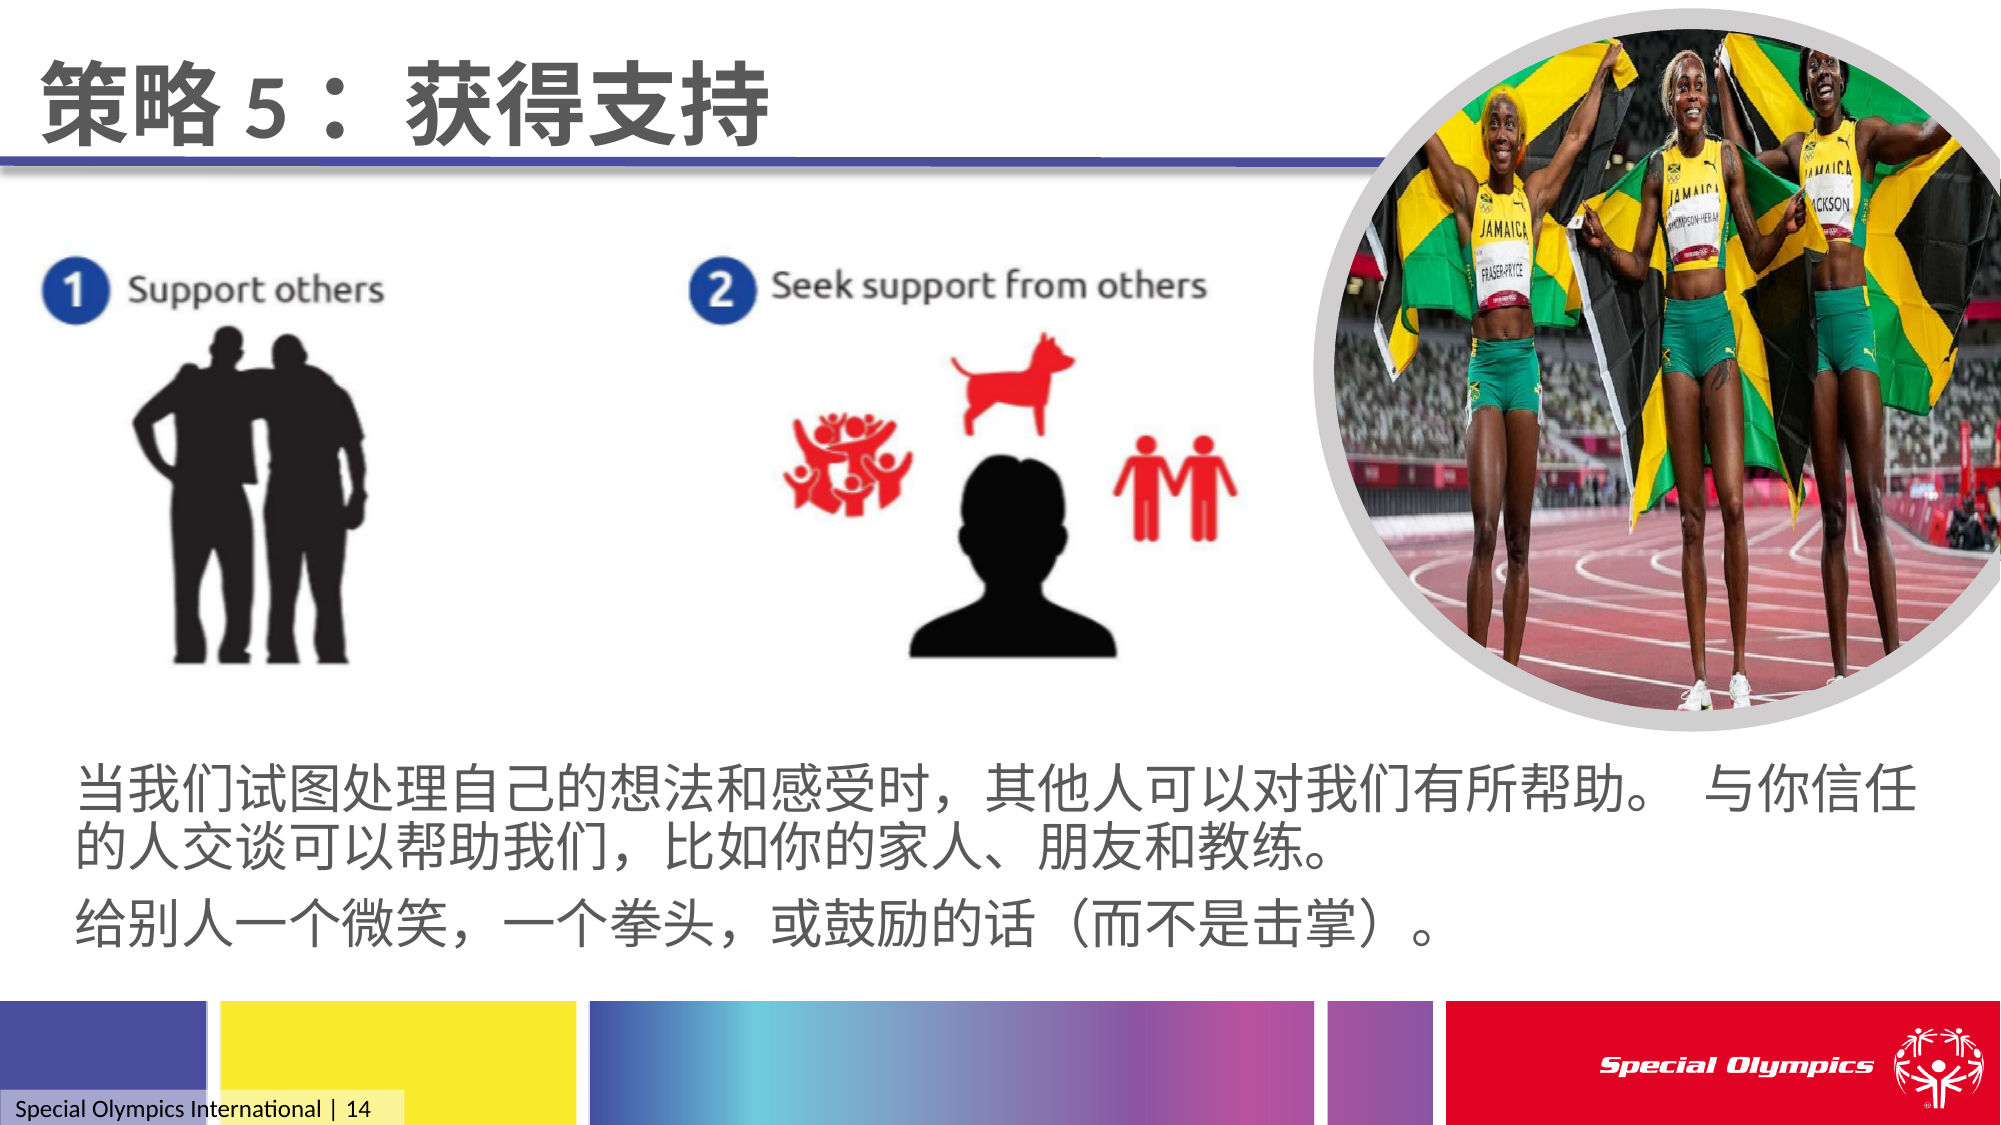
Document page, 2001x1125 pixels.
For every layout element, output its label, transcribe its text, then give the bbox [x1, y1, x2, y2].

title 策略5：获得支持 [23, 0, 1745, 217]
list 当我们试图处理自己的想法和感受时，其他人可以对我们有所帮助。 与你信任的人交谈可以帮助我们，比如你的家人、朋友和教练。 给别人一个微笑，一个拳头，或鼓励的话（而不是击掌）。 [59, 755, 1971, 964]
picture [0, 1001, 2000, 1125]
picture [0, 217, 1417, 722]
text_box [1359, 17, 2000, 723]
